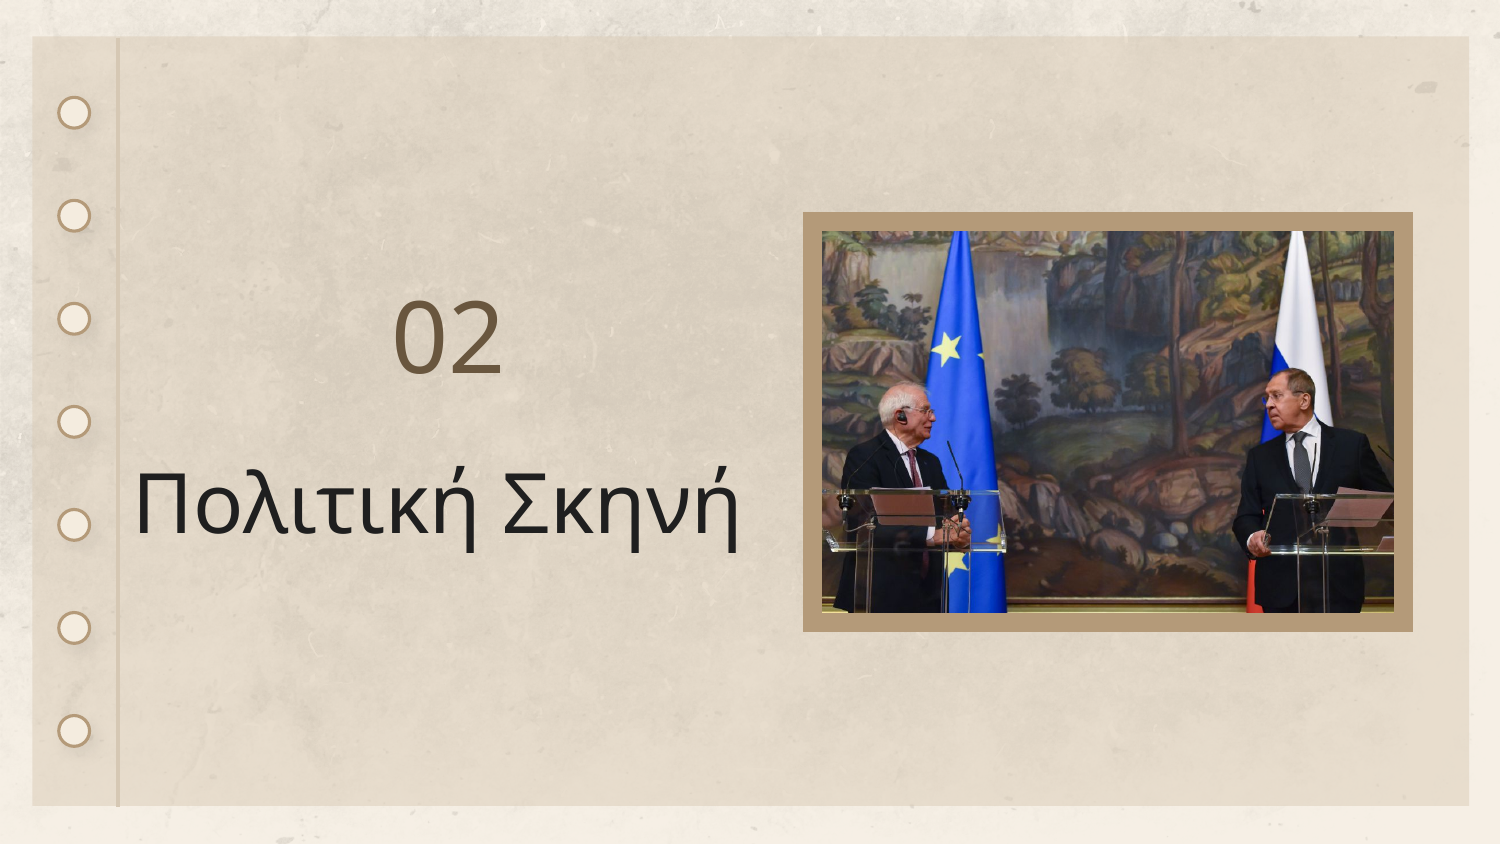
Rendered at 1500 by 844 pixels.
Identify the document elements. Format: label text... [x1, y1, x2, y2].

title Πολιτική Σκηνή [105, 435, 793, 574]
picture [821, 230, 1395, 614]
title 02 [347, 288, 551, 409]
